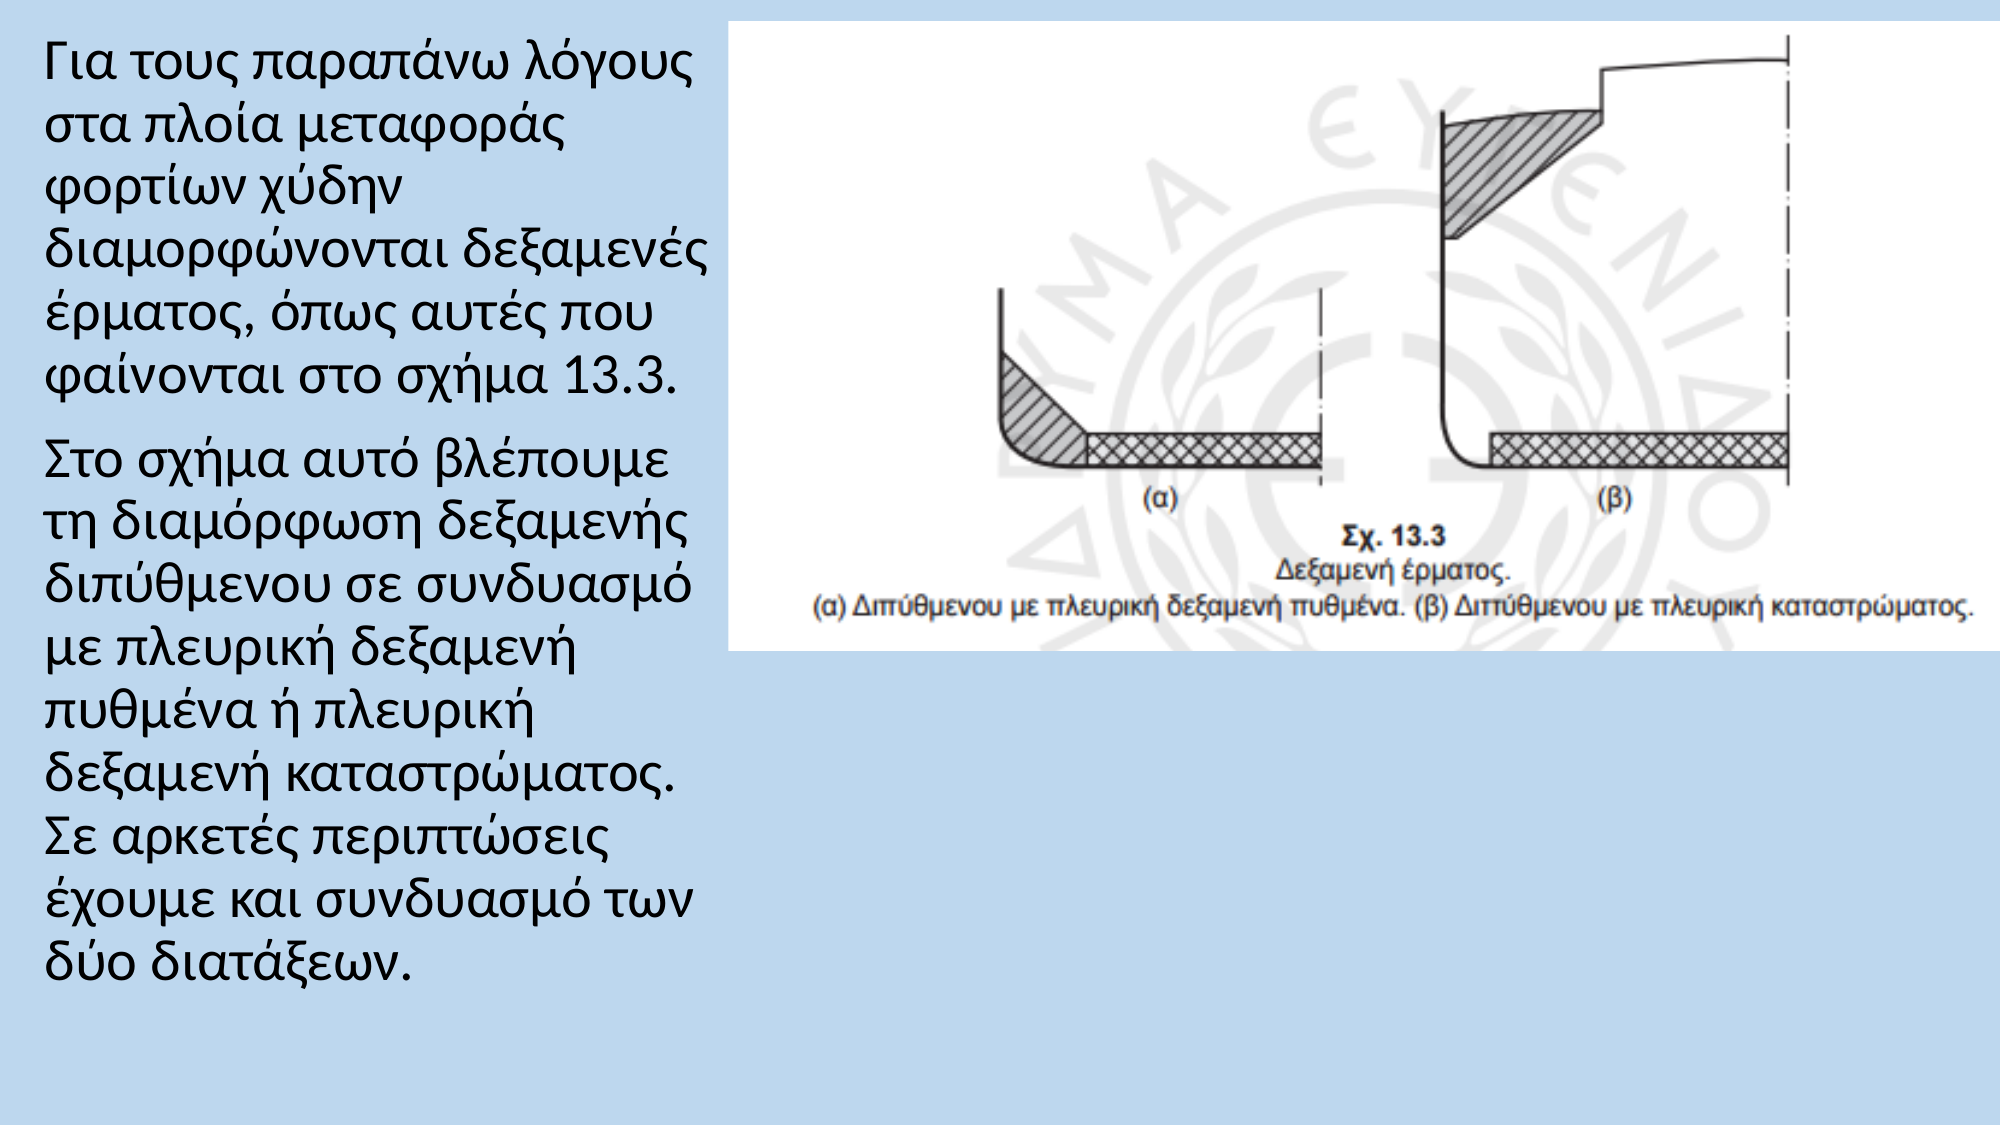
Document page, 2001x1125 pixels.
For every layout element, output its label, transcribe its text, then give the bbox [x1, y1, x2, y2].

list Για τους παραπάνω λόγους στα πλοία μεταφοράς φορτίων χύδην διαμορφώνονται δεξαμενές έρματος, όπως αυτές που φαίνονται στο σχήμα 13.3. Στο σχήμα αυτό βλέπουμε τη διαμόρφωση δεξαμενής διπύθμενου σε συνδυασμό με πλευρική δεξαμενή πυθμένα ή πλευρική δεξαμενή καταστρώματος. Σε αρκετές περιπτώσεις έχουμε και συνδυασμό των δύο διατάξεων. [29, 21, 741, 1104]
picture [728, 21, 2000, 651]
